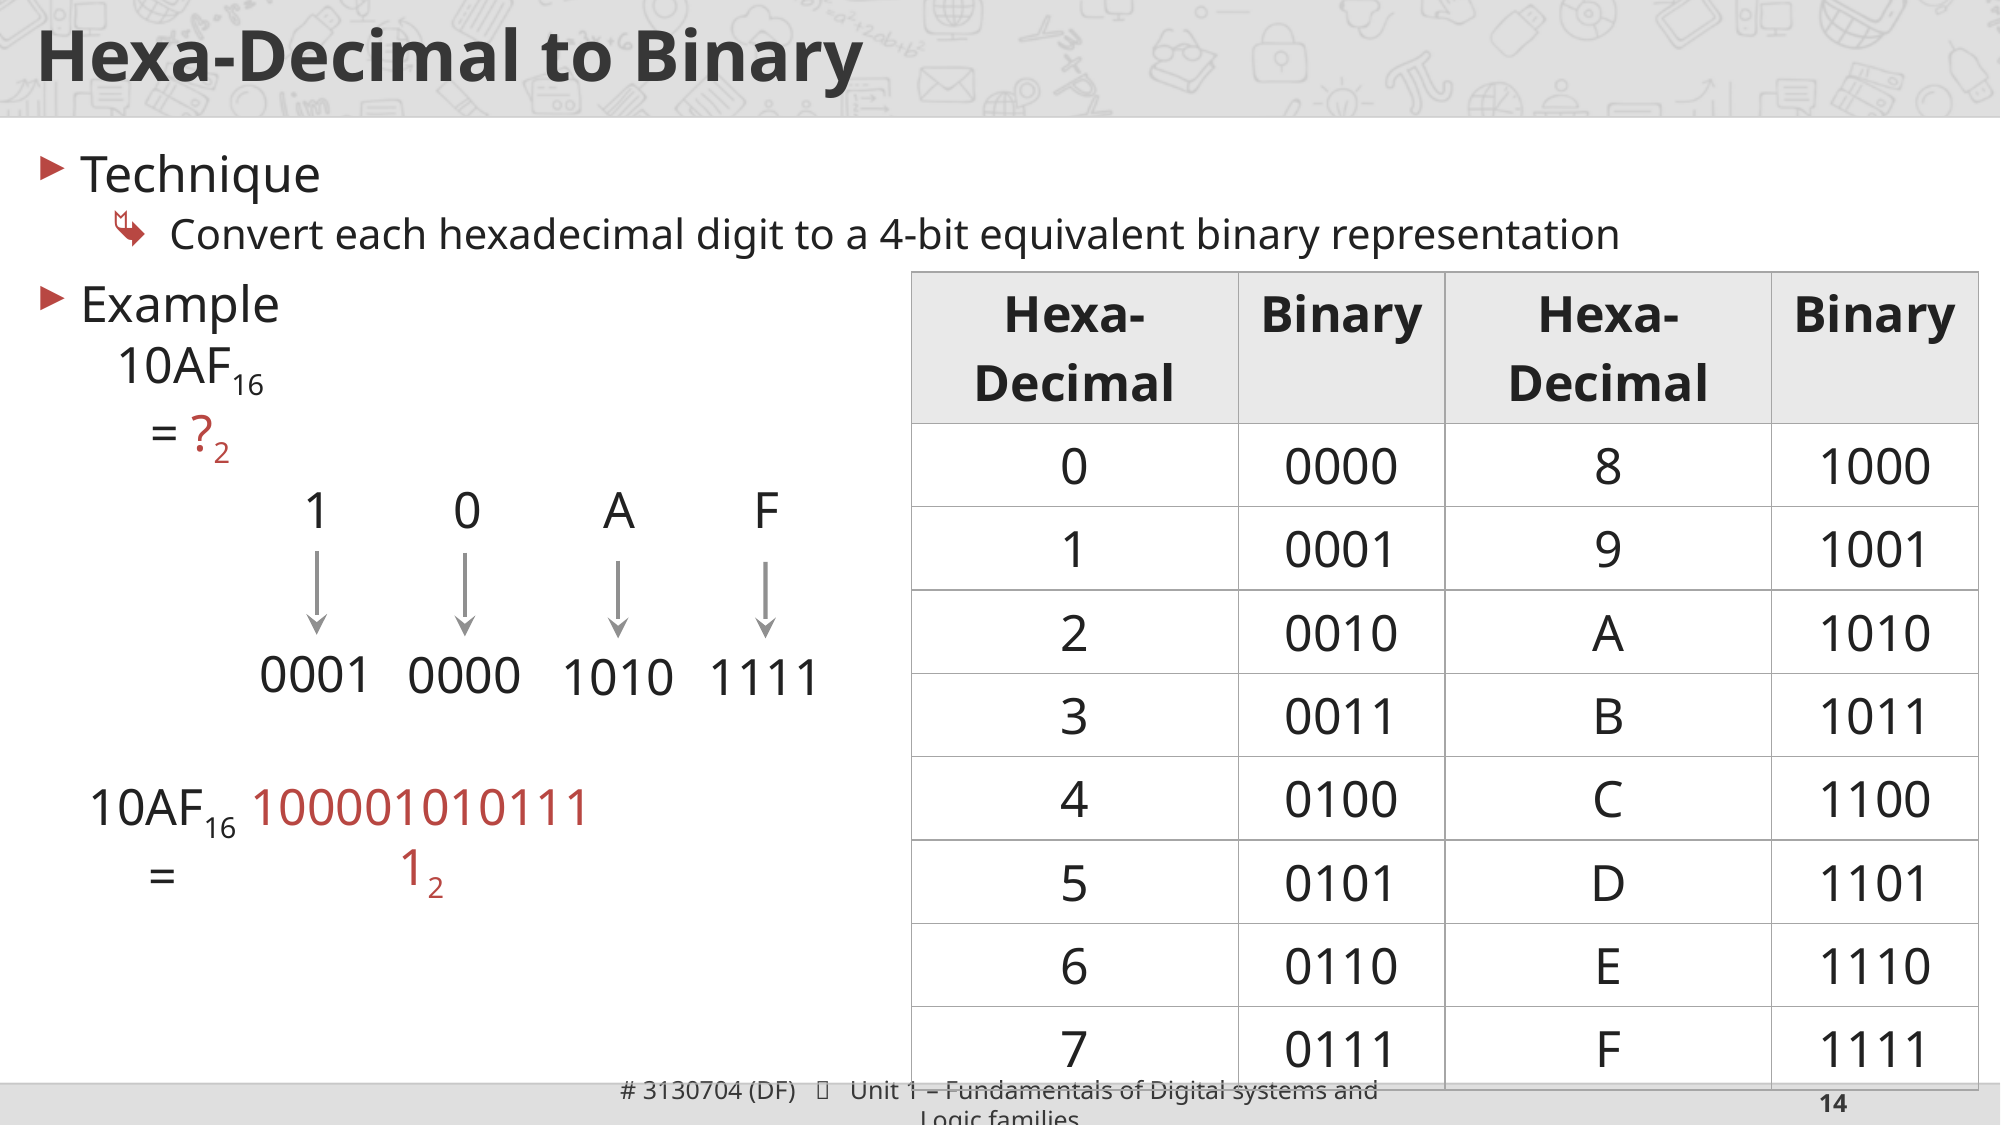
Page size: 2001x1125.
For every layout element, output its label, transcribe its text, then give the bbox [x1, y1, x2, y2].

table_cell C [1446, 757, 1771, 839]
table_cell 0100 [1239, 757, 1444, 839]
table_cell 9 [1446, 507, 1771, 589]
table_cell F [1446, 1007, 1771, 1089]
table_cell 7 [912, 1007, 1238, 1089]
table_cell 0010 [1239, 591, 1444, 673]
table_cell 1110 [1772, 924, 1978, 1006]
table_cell E [1446, 924, 1771, 1006]
table_cell 0110 [1239, 924, 1444, 1006]
table_cell 0111 [1239, 1007, 1444, 1089]
table_cell 1 [912, 507, 1238, 589]
table_cell A [1446, 591, 1771, 673]
text_box 1111 [704, 638, 853, 714]
text_box 0000 [379, 636, 551, 712]
table_cell D [1446, 841, 1771, 923]
table_cell 1000 [1772, 424, 1978, 506]
text_box 10AF16 = ?2 [63, 325, 317, 478]
table_cell 8 [1446, 424, 1771, 506]
table_cell 5 [912, 841, 1238, 923]
table_cell 0101 [1239, 841, 1444, 923]
table_cell 2 [912, 591, 1238, 673]
title Hexa-Decimal to Binary [0, 0, 2000, 117]
table_header Binary [1772, 273, 1978, 423]
table_header Binary [1239, 273, 1444, 423]
list Technique Convert each hexadecimal digit to a 4-bit equivalent binary representation Example [21, 141, 1979, 344]
text_box 10AF16 = [55, 768, 233, 912]
table_cell 4 [912, 757, 1238, 839]
table_header Hexa-Decimal [1446, 273, 1771, 423]
table_cell 0011 [1239, 674, 1444, 756]
text_box 10000101011112 [233, 768, 610, 912]
table_cell 0001 [1239, 507, 1444, 589]
table_cell B [1446, 674, 1771, 756]
table_header Hexa-Decimal [912, 273, 1238, 423]
table_cell 6 [912, 924, 1238, 1006]
table_cell 1011 [1772, 674, 1978, 756]
table_cell 1100 [1772, 757, 1978, 839]
table_cell 0 [912, 424, 1238, 506]
table_cell 3 [912, 674, 1238, 756]
table_cell 1111 [1772, 1007, 1978, 1089]
table_cell 0000 [1239, 424, 1444, 506]
table_cell 1101 [1772, 841, 1978, 923]
text_box 0001 [231, 634, 403, 710]
table_cell 1010 [1772, 591, 1978, 673]
text_box 1 0 A F [278, 471, 805, 546]
text_box 1010 [532, 638, 704, 714]
table_cell 1001 [1772, 507, 1978, 589]
